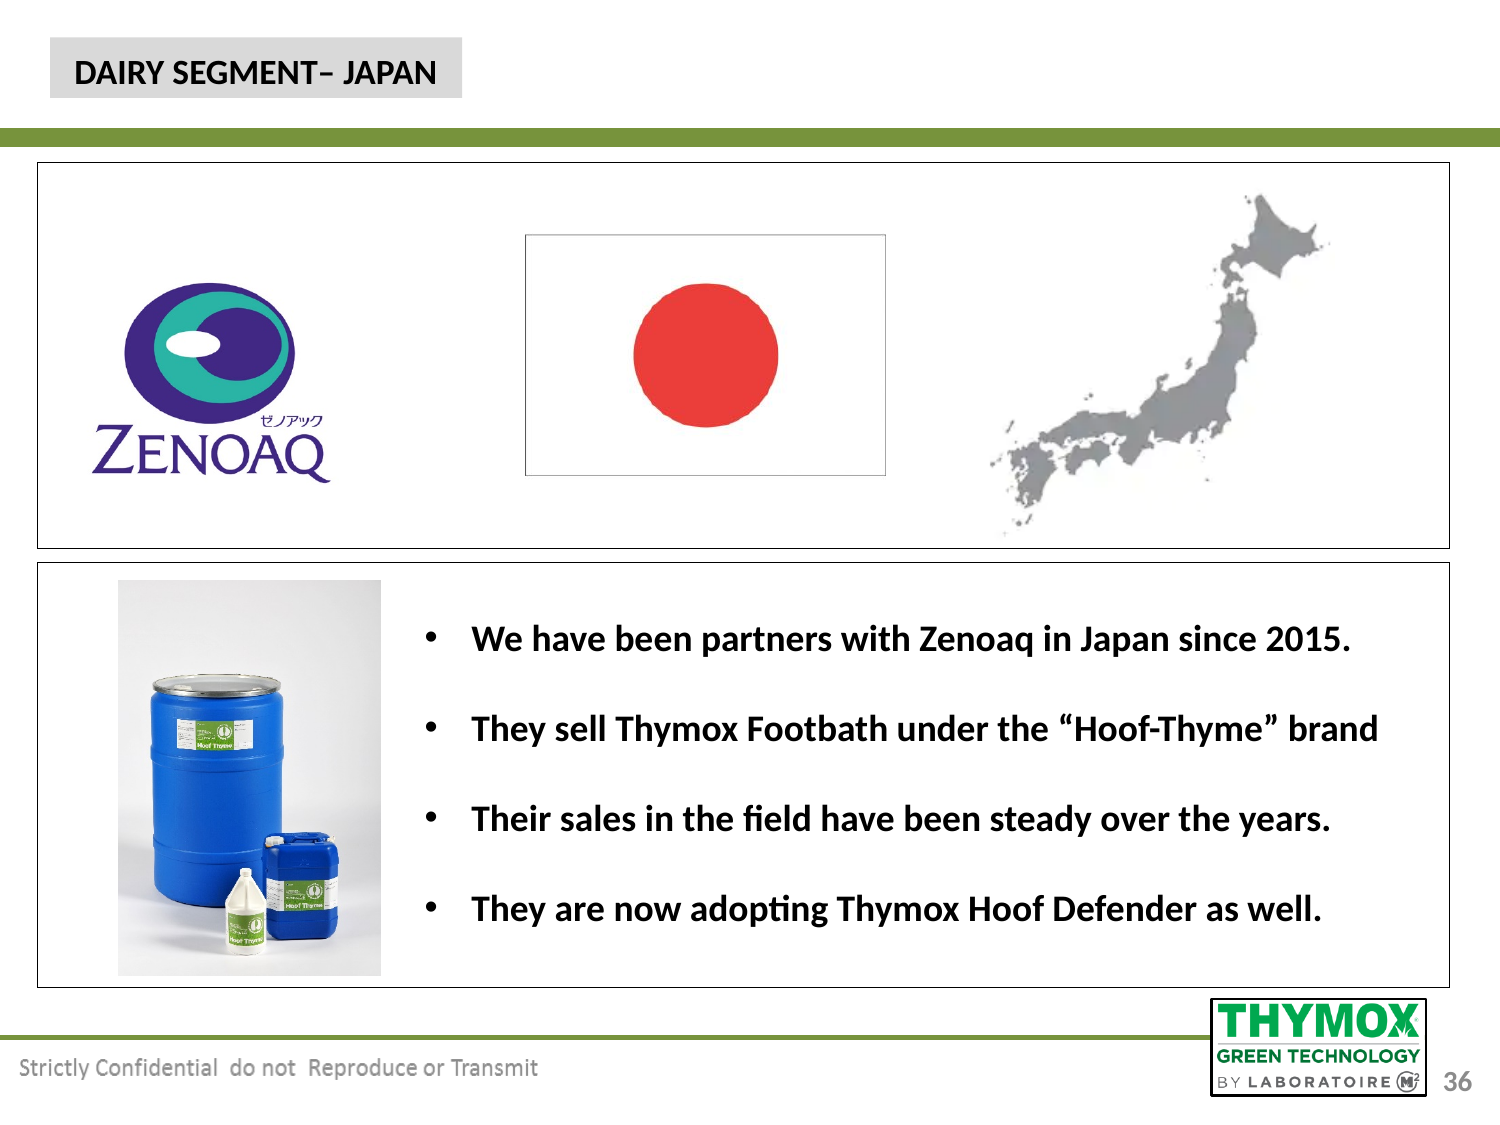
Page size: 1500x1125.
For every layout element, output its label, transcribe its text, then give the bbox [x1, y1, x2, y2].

text_box We have been partners with Zenoaq in Japan since 2015. They sell Thymox Footbath under the “Hoof-Thyme” brand Their sales in the field have been steady over the years. They are now adopting Thymox Hoof Defender as well. [409, 606, 1398, 958]
picture [1213, 1000, 1425, 1094]
picture [974, 174, 1336, 545]
picture [3, 1037, 554, 1098]
slide_number 36 [1387, 1050, 1488, 1110]
text_box [37, 562, 1450, 988]
picture [118, 580, 382, 977]
text_box [37, 162, 1450, 549]
text_box Dairy segment– Japan [50, 37, 463, 98]
picture [54, 244, 361, 511]
picture [524, 174, 887, 537]
